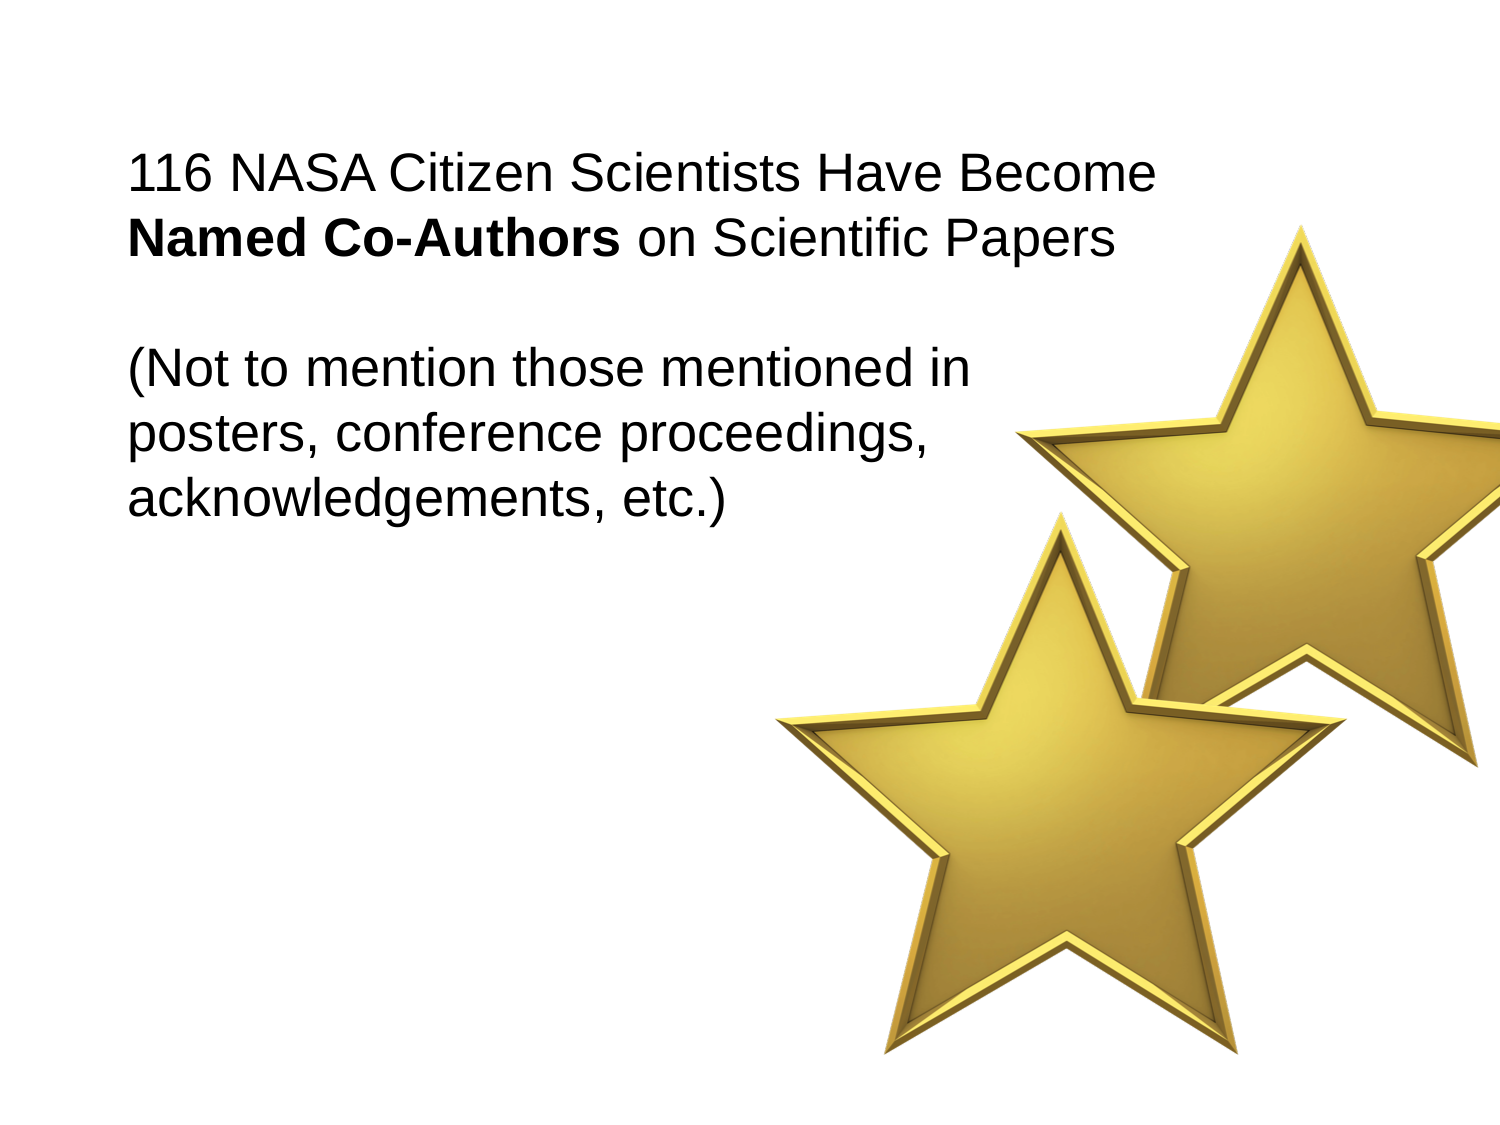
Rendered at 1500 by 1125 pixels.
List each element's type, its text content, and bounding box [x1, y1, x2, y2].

picture [754, 215, 1500, 1076]
text_box 116 NASA Citizen Scientists Have Become Named Co-Authors on Scientific Papers (Not to mention those mentioned in posters, conference proceedings, acknowledgements, etc.) [112, 130, 1175, 535]
